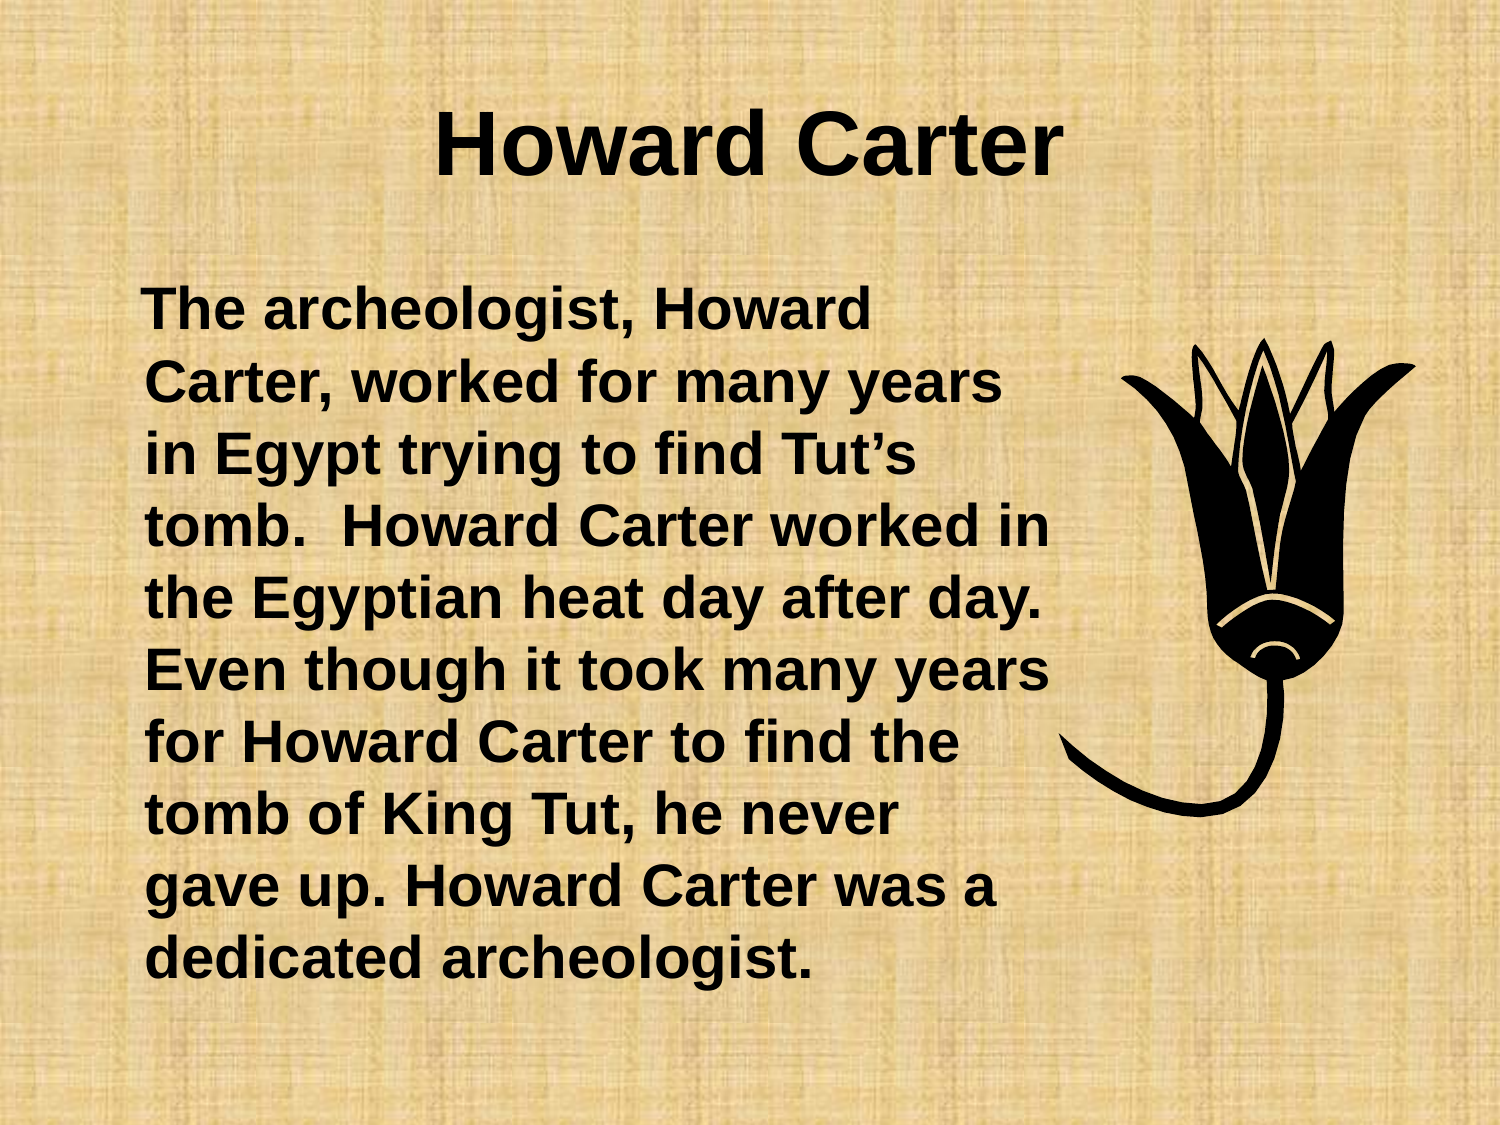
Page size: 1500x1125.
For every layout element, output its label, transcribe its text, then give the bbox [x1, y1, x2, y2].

picture [0, 0, 1500, 1125]
list The archeologist, Howard Carter, worked for many years in Egypt trying to find Tut’s tomb. Howard Carter worked in the Egyptian heat day after day. Even though it took many years for Howard Carter to find the tomb of King Tut, he never gave up. Howard Carter was a dedicated archeologist. [75, 262, 1069, 1005]
title Howard Carter [75, 45, 1425, 233]
